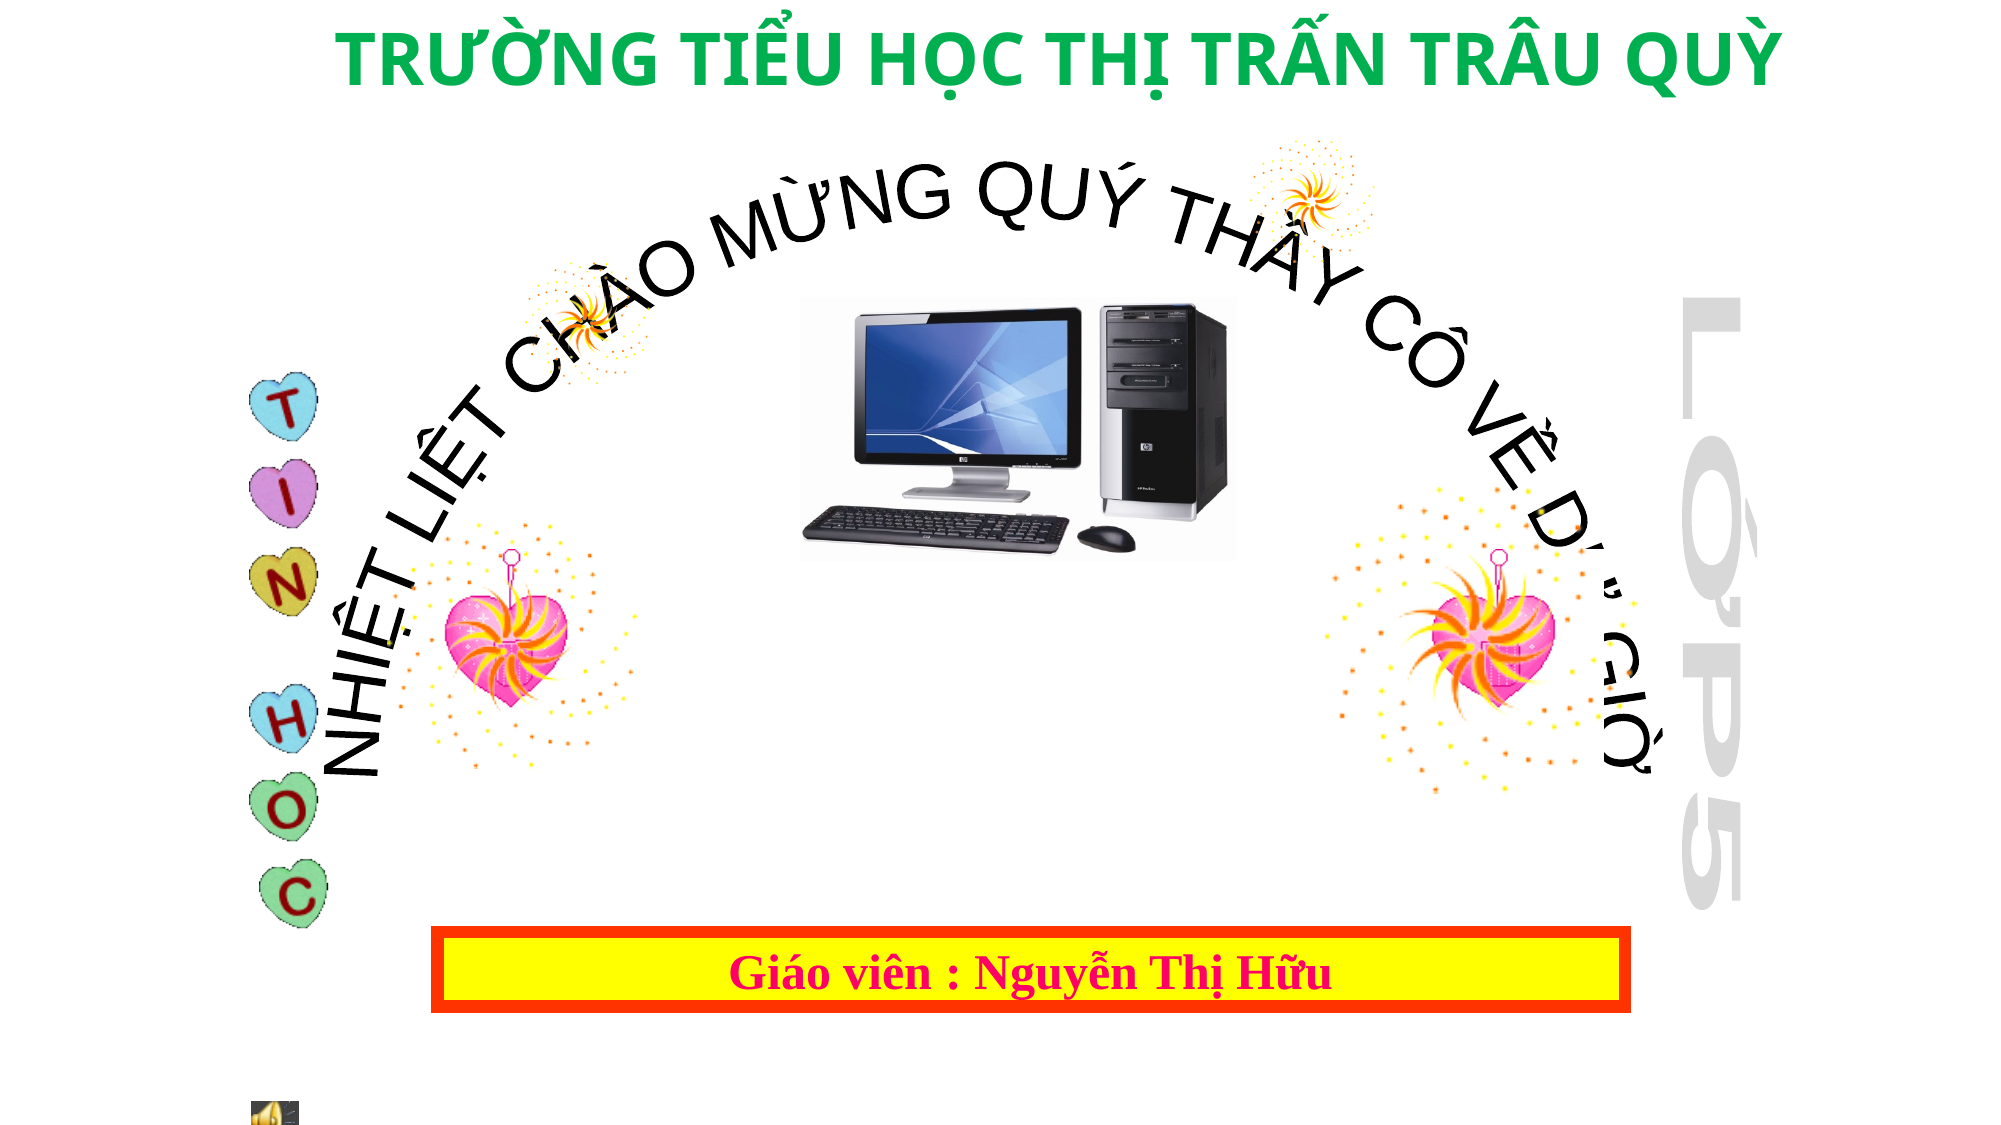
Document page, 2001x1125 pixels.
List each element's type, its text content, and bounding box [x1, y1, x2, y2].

picture [524, 262, 650, 385]
picture [249, 456, 325, 532]
text_box Giáo viên : Nguyễn Thị Hữu [437, 931, 1625, 1007]
picture [1324, 487, 1638, 985]
picture [249, 769, 325, 845]
picture [249, 1099, 300, 1125]
picture [249, 681, 325, 757]
picture [1249, 140, 1376, 263]
picture [800, 297, 1237, 561]
picture [249, 544, 325, 620]
picture [249, 369, 325, 445]
text_box TRƯỜNG TIỂU HỌC THỊ TRẤN TRÂU QUỲ [182, 4, 1936, 108]
picture [387, 523, 638, 985]
picture [259, 856, 335, 932]
